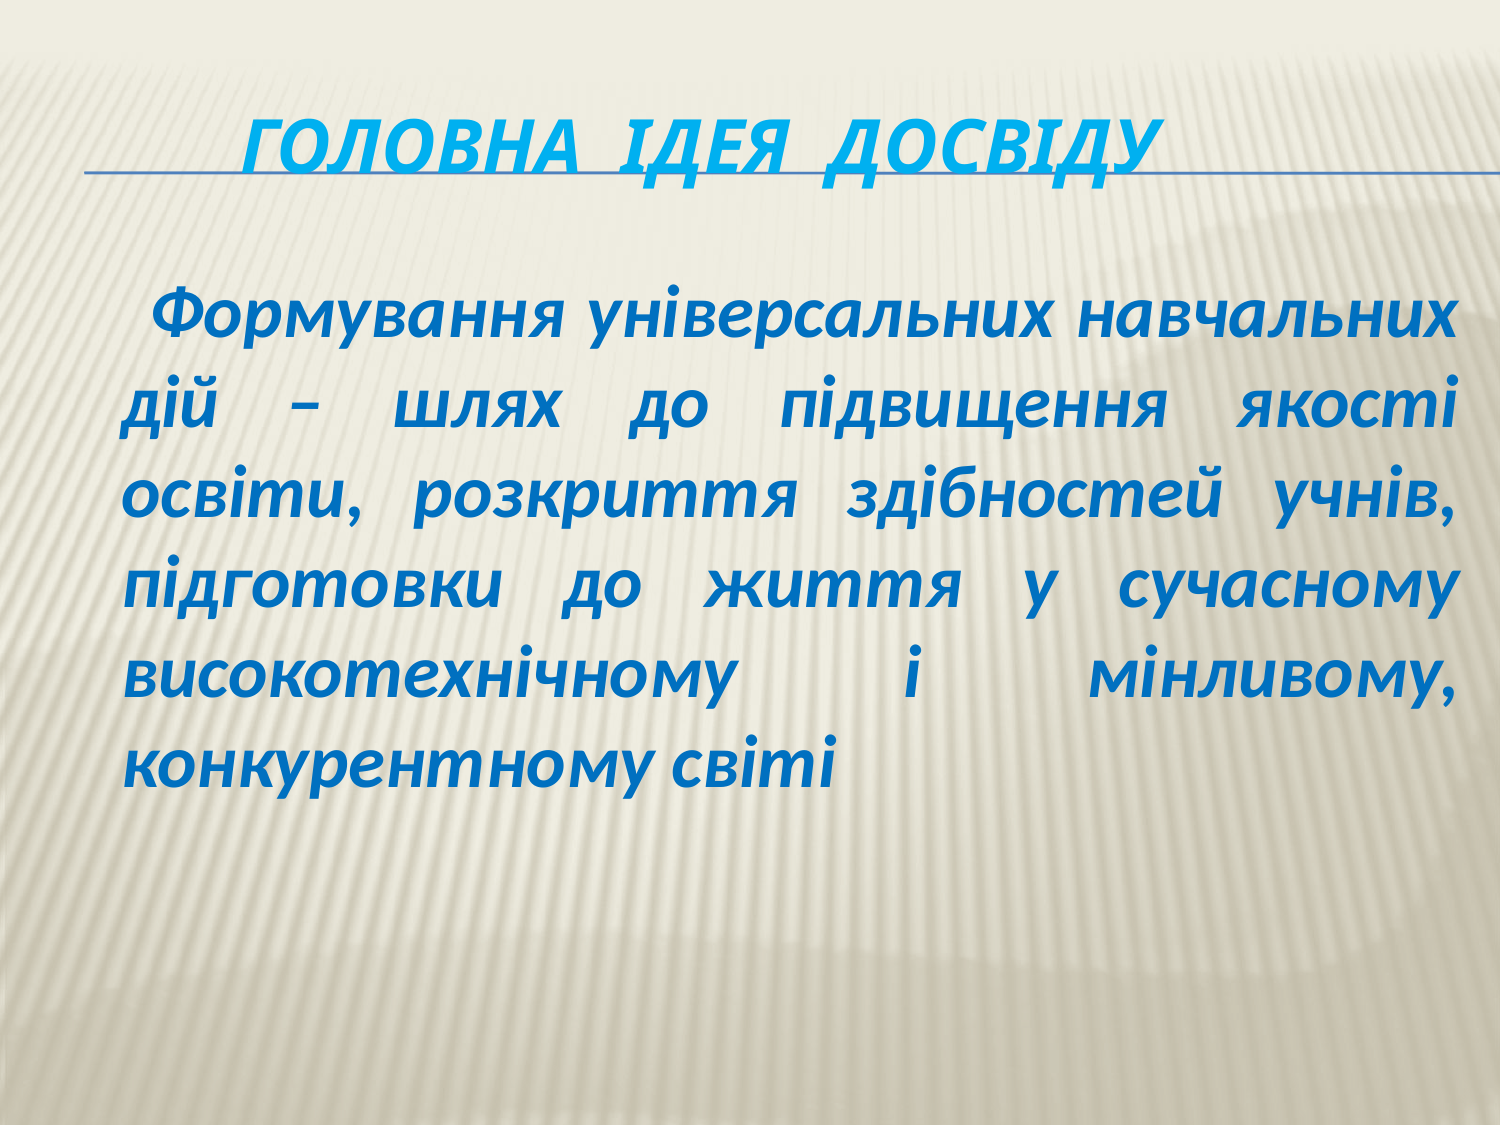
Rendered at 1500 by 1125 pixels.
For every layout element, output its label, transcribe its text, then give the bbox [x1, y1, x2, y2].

list Формування універсальних навчальних дій – шлях до підвищення якості освіти, розкриття здібностей учнів, підготовки до життя у сучасному високотехнічному і мінливому, конкурентному світі [50, 254, 1475, 998]
title Головна ідея досвіду [50, 75, 1475, 213]
